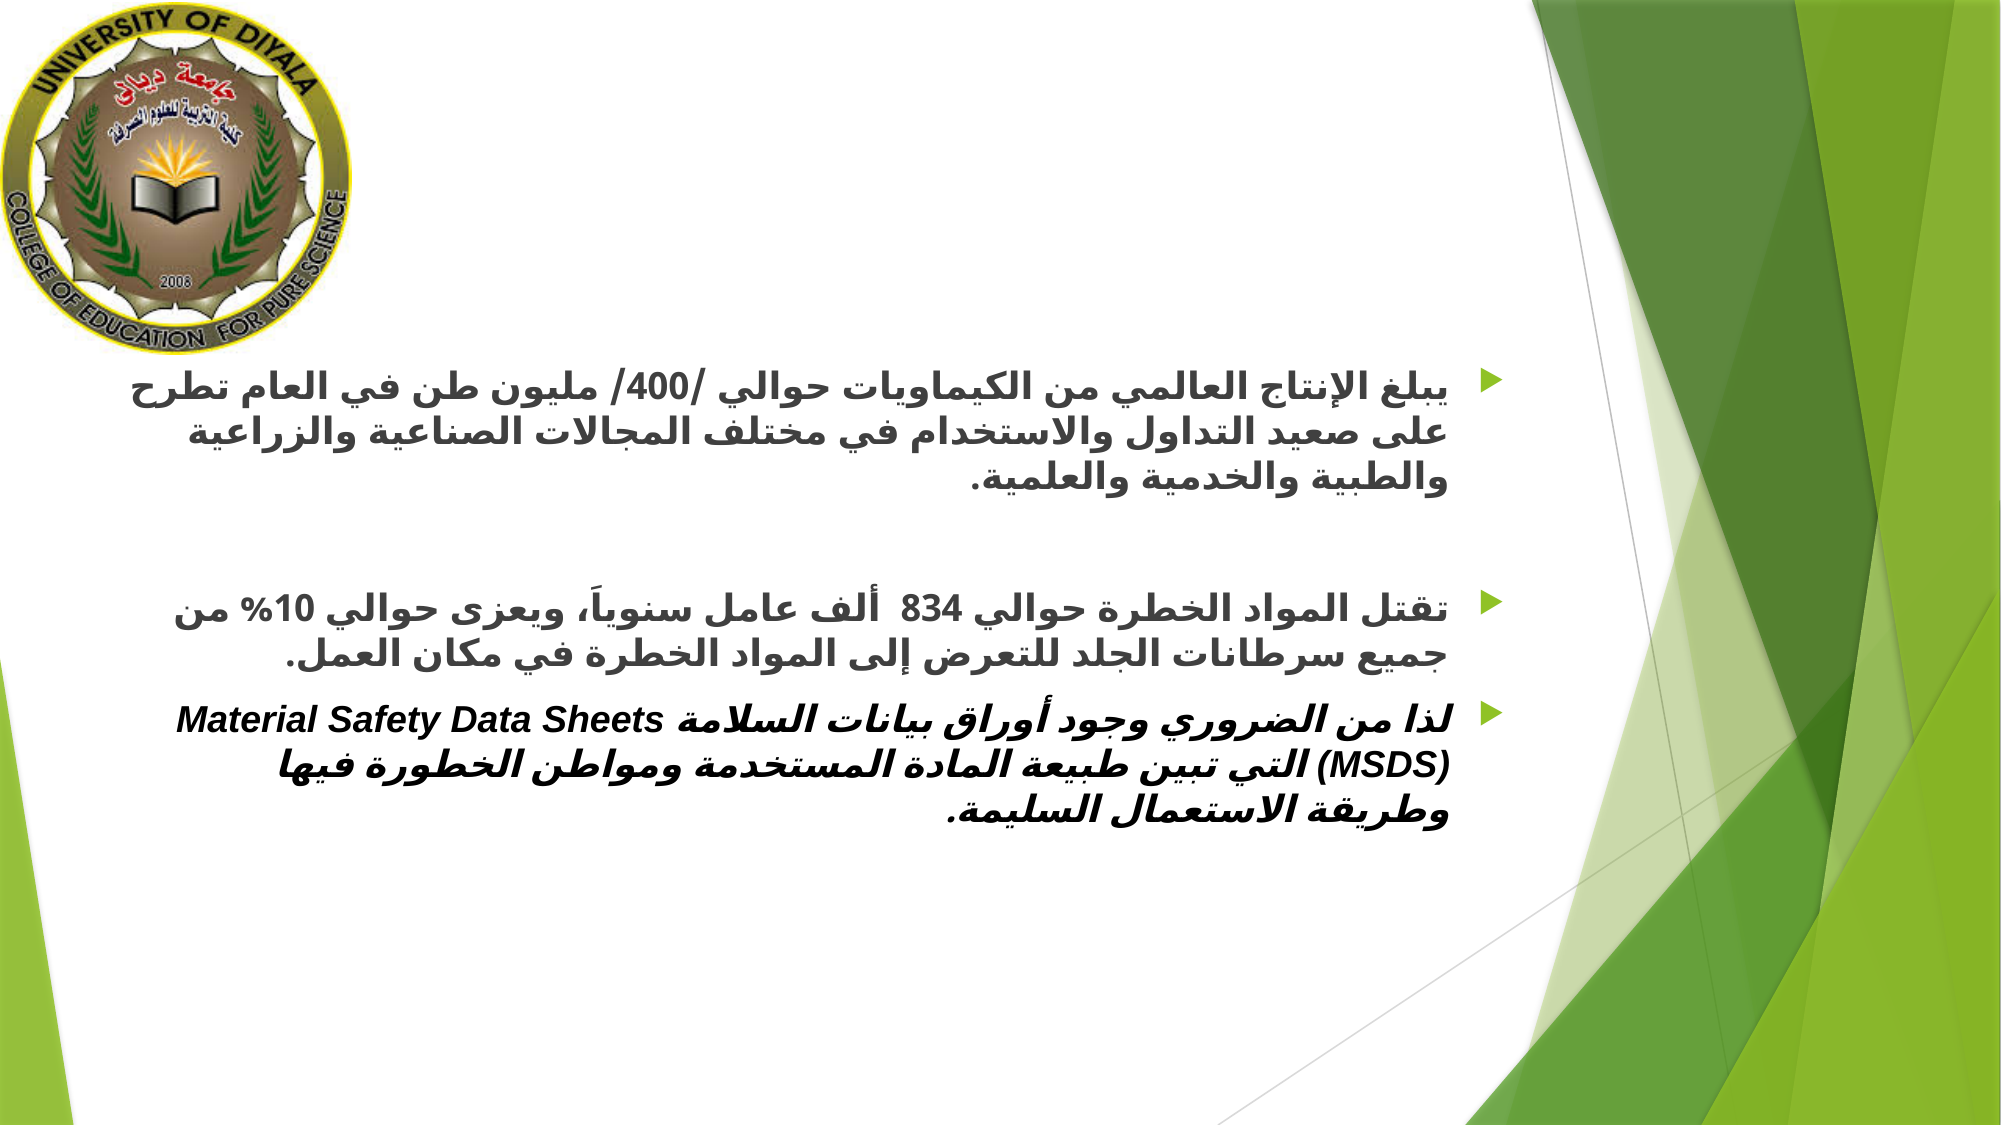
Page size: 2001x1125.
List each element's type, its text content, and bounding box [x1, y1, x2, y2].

list يبلغ الإنتاج العالمي من الكيماويات حوالي /400/ مليون طن في العام تطرح على صعيد التداول والاستخدام في مختلف المجالات الصناعية والزراعية والطبية والخدمية والعلمية. تقتل المواد الخطرة حوالي 834 ألف عامل سنوياَ، ويعزى حوالي 10% من جميع سرطانات الجلد للتعرض إلى المواد الخطرة في مكان العمل. لذا من الضروري وجود أوراق بيانات السلامة Material Safety Data Sheets (MSDS) التي تبين طبيعة المادة المستخدمة ومواطن الخطورة فيها وطريقة الاستعمال السليمة. [111, 354, 1522, 992]
picture [0, 2, 353, 355]
